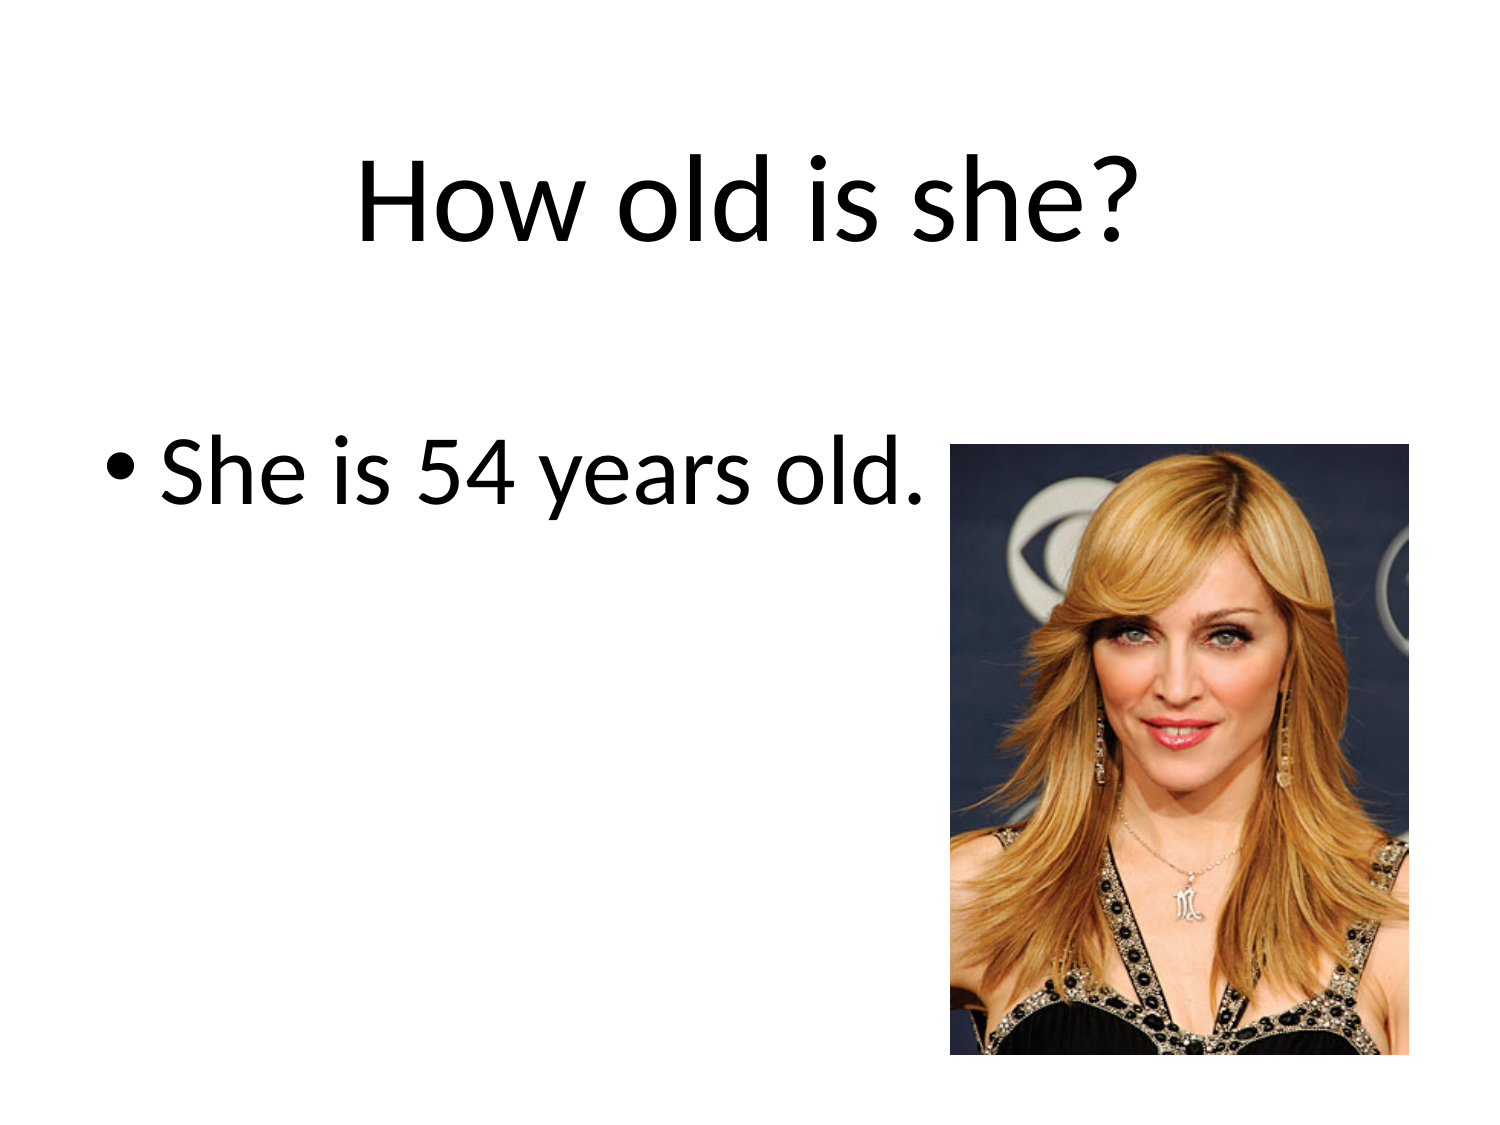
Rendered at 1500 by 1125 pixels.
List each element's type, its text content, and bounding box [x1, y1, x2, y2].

title How old is she? [75, 45, 1425, 339]
list She is 54 years old. [88, 397, 1439, 721]
picture [950, 444, 1409, 1055]
